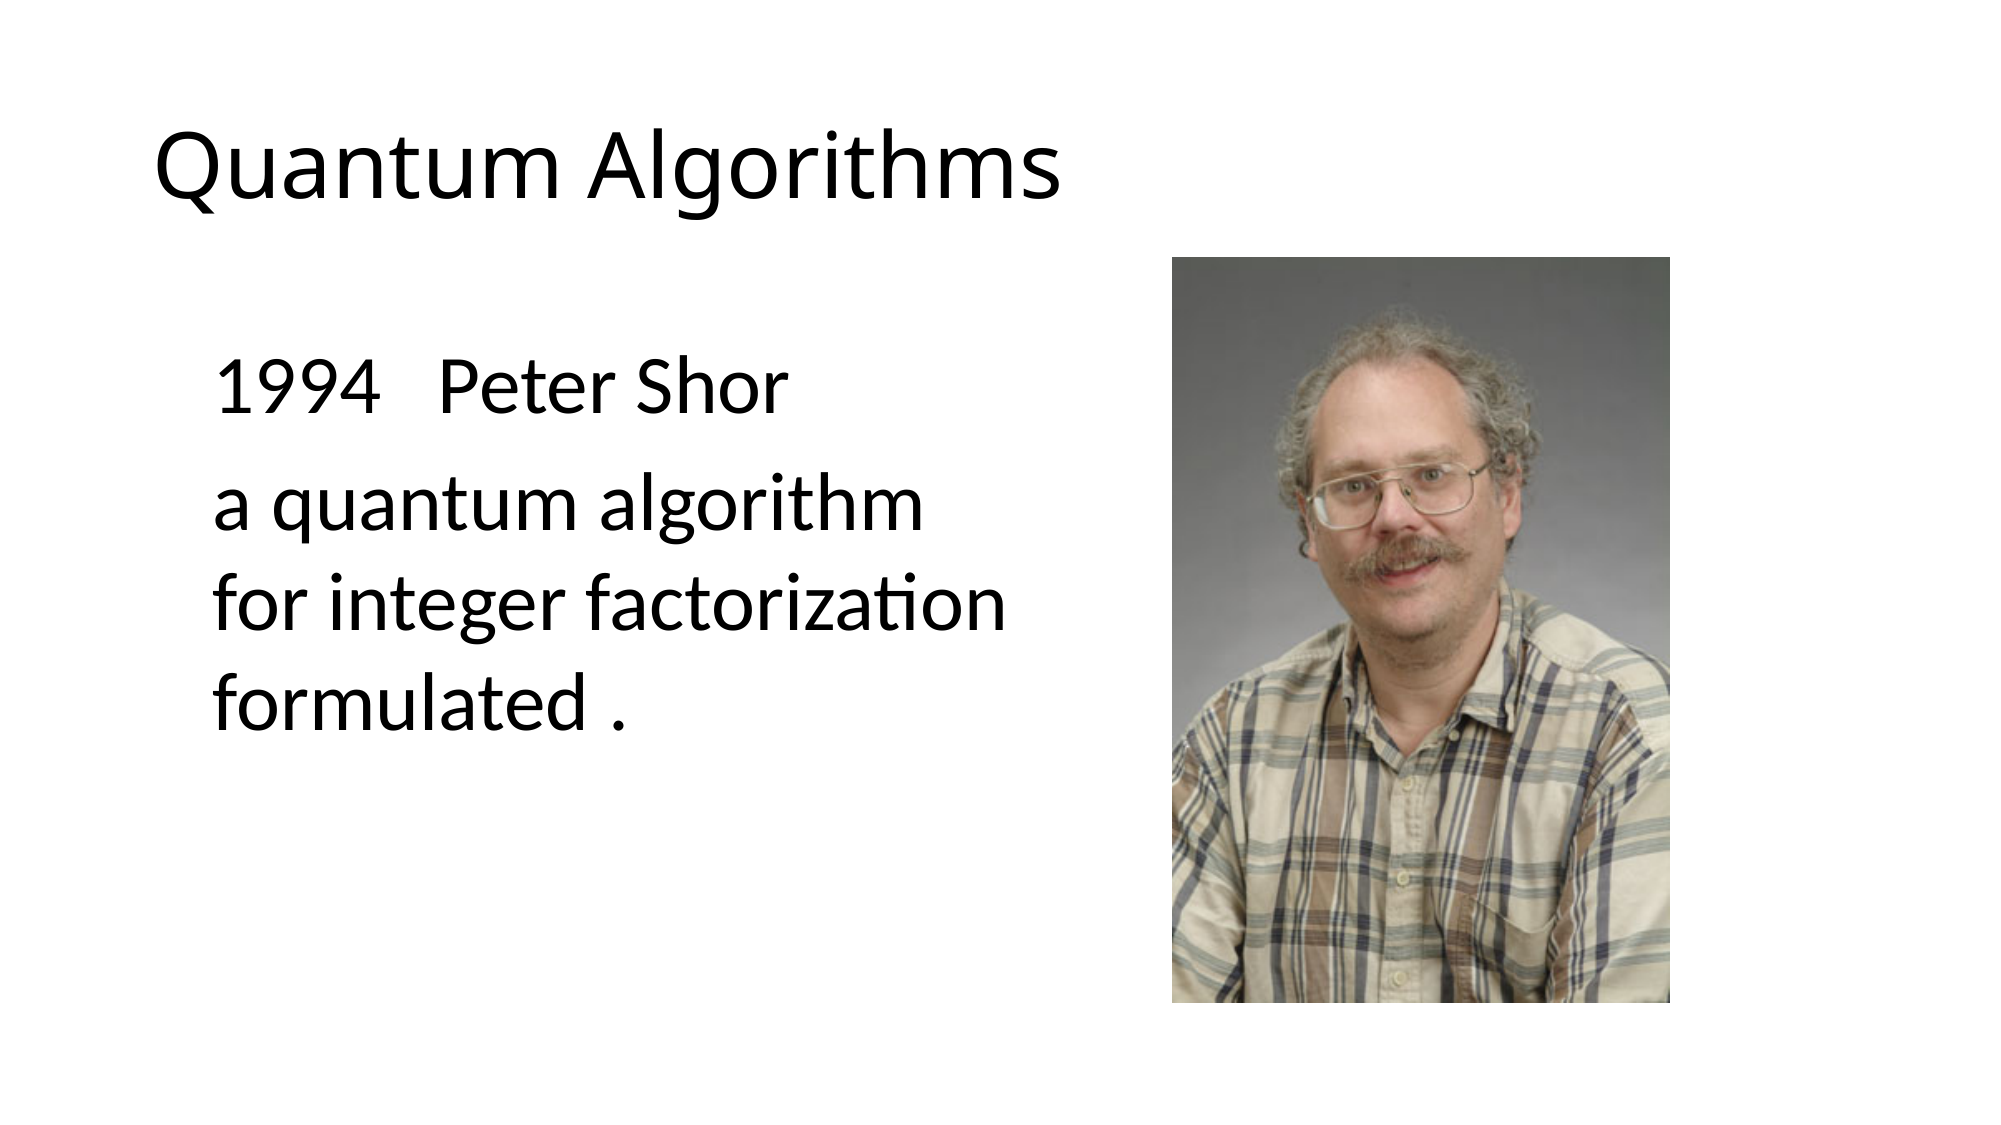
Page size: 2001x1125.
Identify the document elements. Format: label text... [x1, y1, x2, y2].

picture [1172, 257, 1670, 1004]
title Quantum Algorithms [137, 59, 1863, 278]
text_box Peter Shor a quantum algorithm for integer factorization formulated . [197, 323, 1073, 1013]
